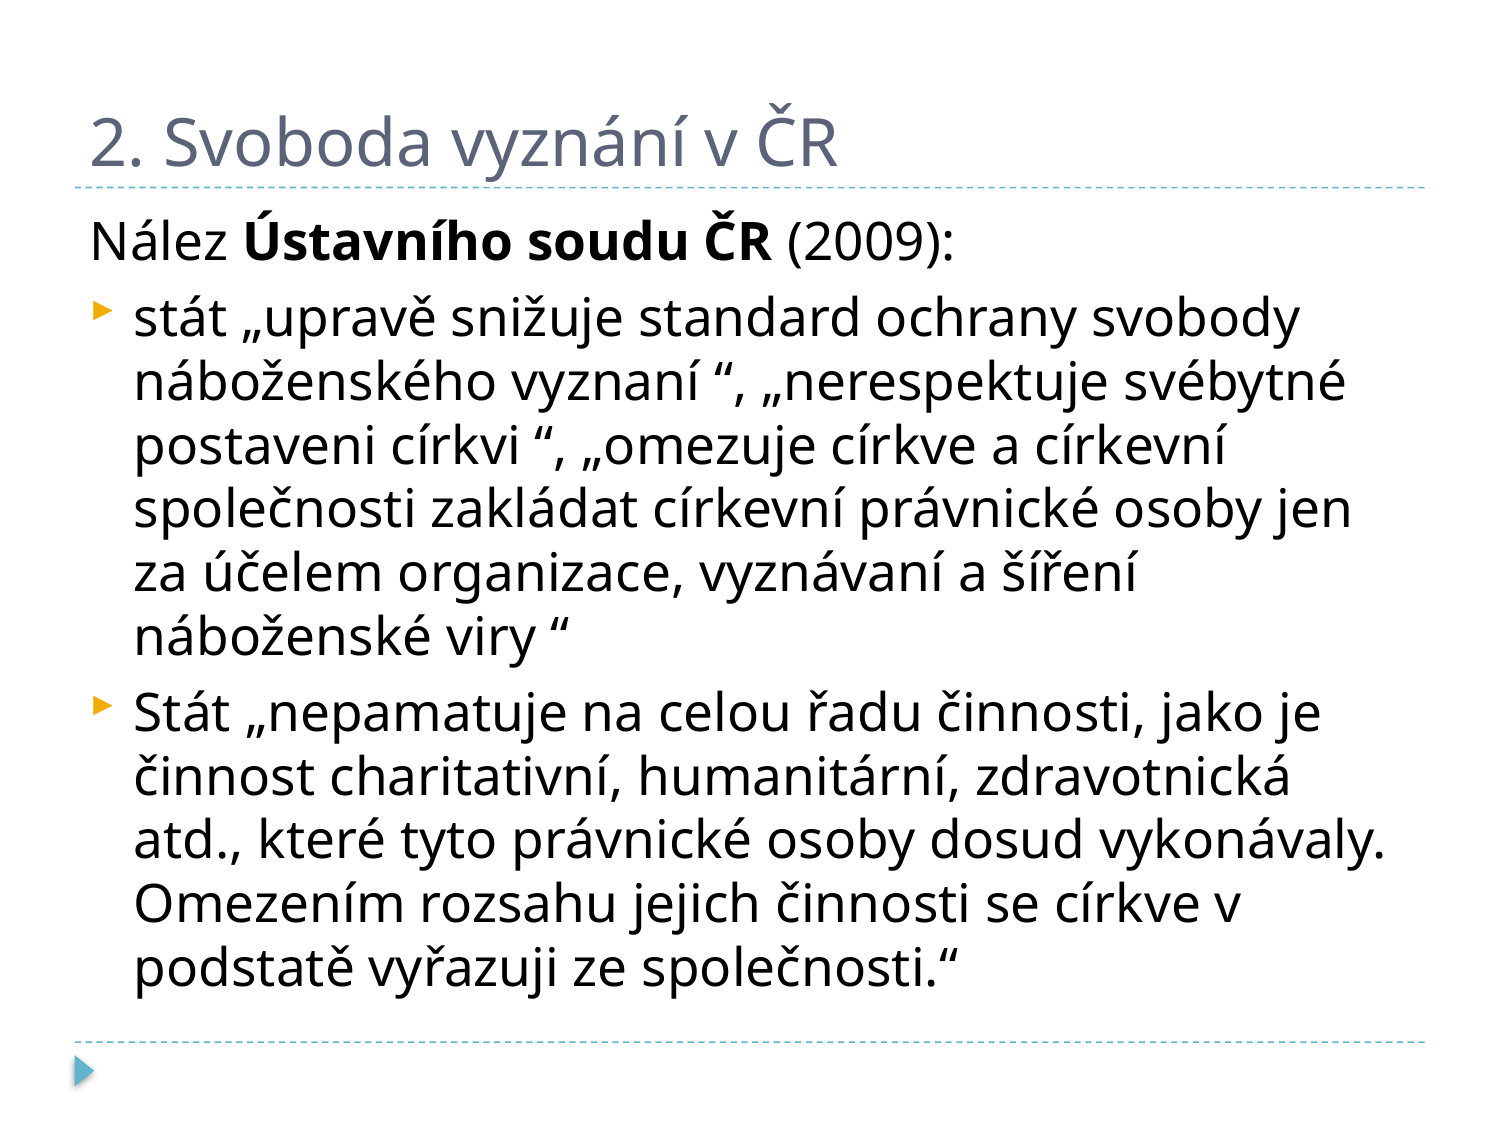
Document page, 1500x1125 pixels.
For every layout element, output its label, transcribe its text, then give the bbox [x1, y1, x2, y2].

list Nález Ústavního soudu ČR (2009): stát „upravě snižuje standard ochrany svobody náboženského vyznaní “, „nerespektuje svébytné postaveni církvi “, „omezuje církve a církevní společnosti zakládat církevní právnické osoby jen za účelem organizace, vyznávaní a šíření náboženské viry “ Stát „nepamatuje na celou řadu činnosti, jako je činnost charitativní, humanitární, zdravotnická atd., které tyto právnické osoby dosud vykonávaly. Omezením rozsahu jejich činnosti se církve v podstatě vyřazuji ze společnosti.“ [75, 200, 1425, 1010]
title 2. Svoboda vyznání v ČR [75, 24, 1425, 188]
